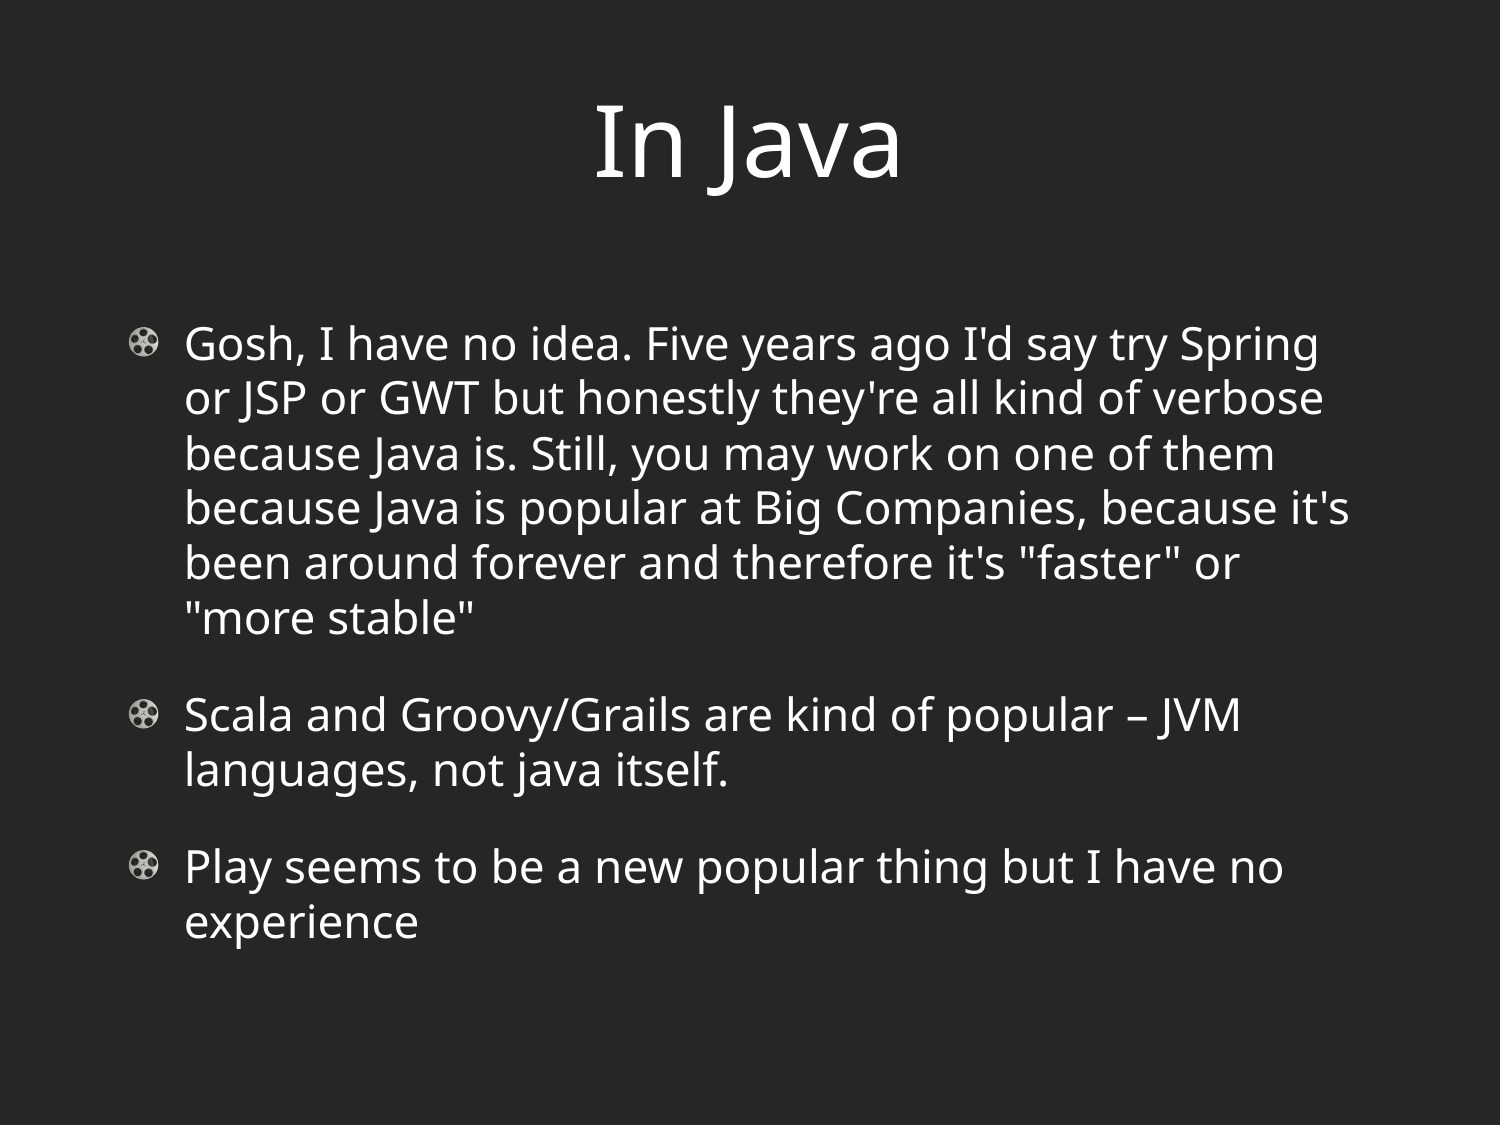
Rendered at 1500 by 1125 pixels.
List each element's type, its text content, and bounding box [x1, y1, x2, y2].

picture [127, 697, 160, 730]
title In Java [112, 19, 1388, 255]
picture [127, 325, 160, 358]
picture [127, 848, 160, 881]
list Gosh, I have no idea. Five years ago I'd say try Spring or JSP or GWT but honestly they're all kind of verbose because Java is. Still, you may work on one of them because Java is popular at Big Companies, because it's been around forever and therefore it's "faster" or "more stable" Scala and Groovy/Grails are kind of popular – JVM languages, not java itself. Play seems to be a new popular thing but I have no experience [112, 306, 1388, 1005]
